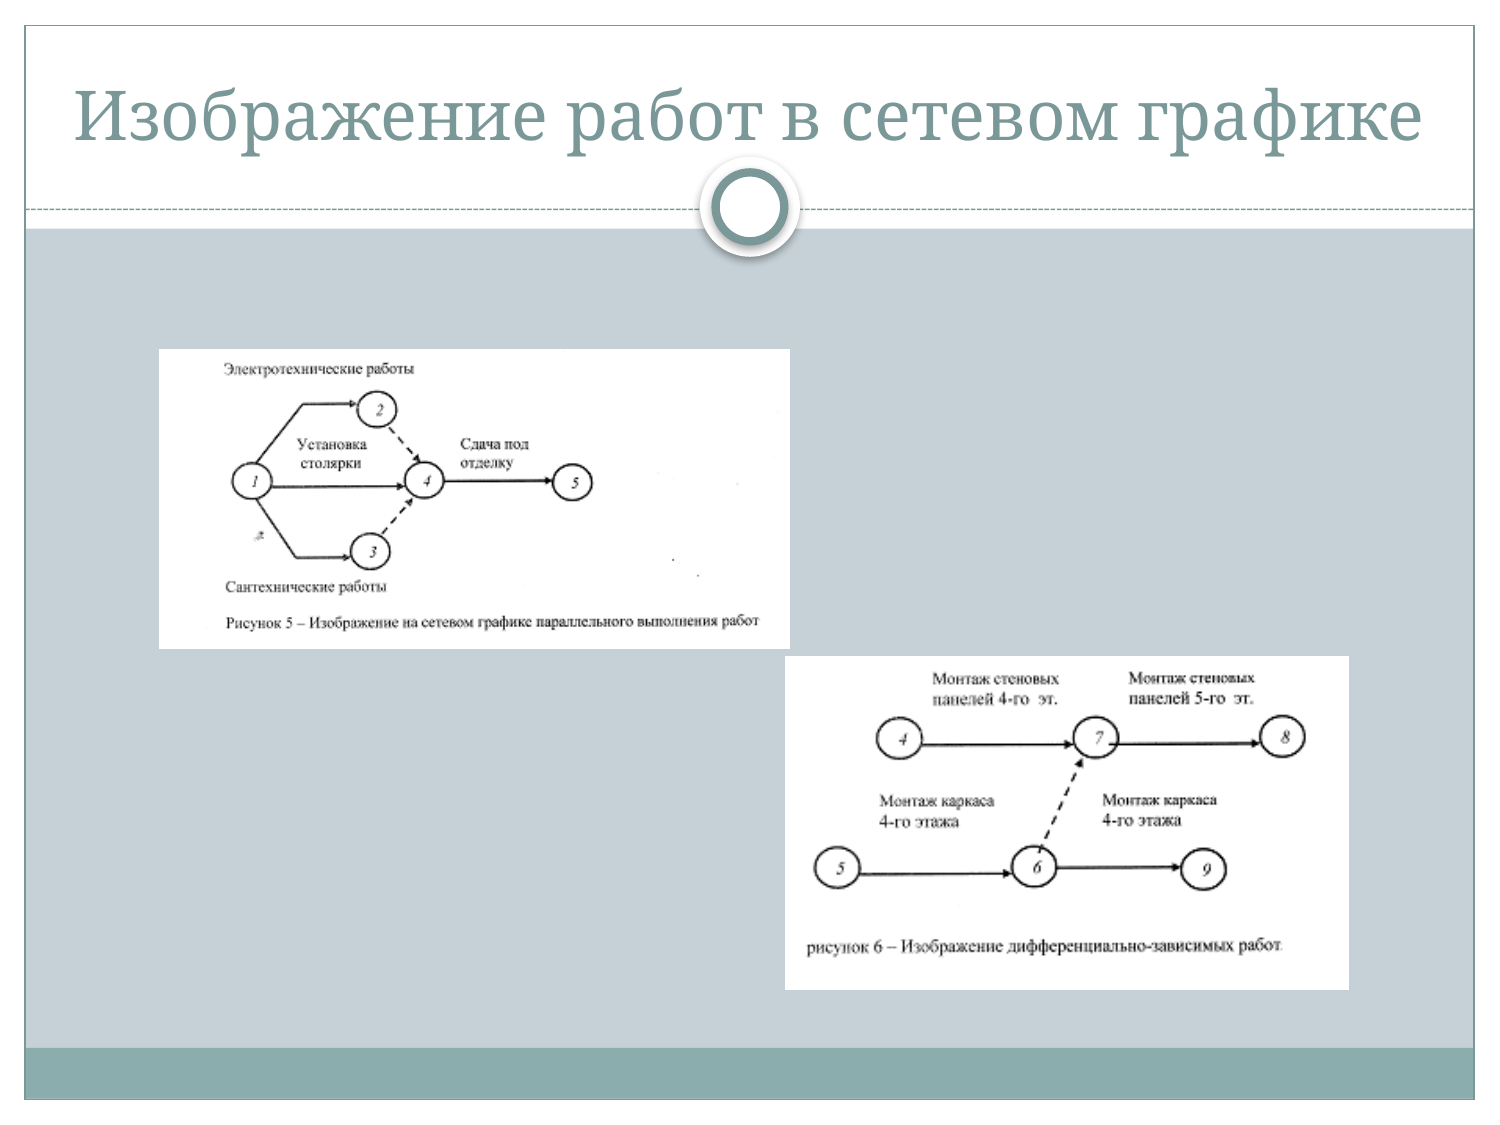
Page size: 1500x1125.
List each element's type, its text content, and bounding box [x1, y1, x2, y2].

title Изображение работ в сетевом графике [49, 37, 1450, 163]
picture [159, 349, 790, 649]
picture [785, 656, 1349, 990]
